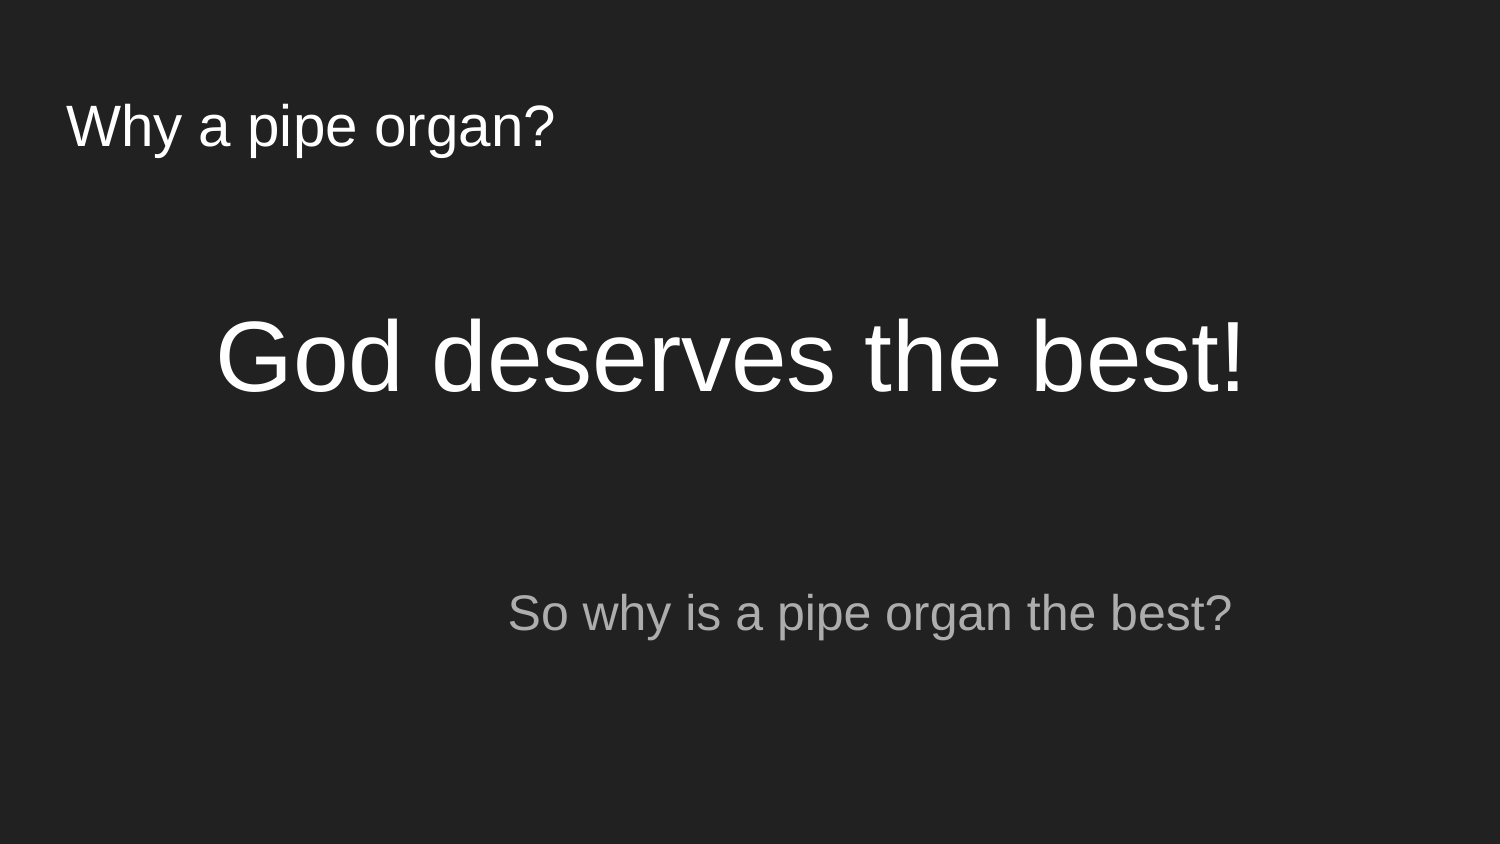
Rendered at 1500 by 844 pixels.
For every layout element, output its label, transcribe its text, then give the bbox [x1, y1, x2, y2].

title Why a pipe organ? [51, 72, 1449, 167]
text_box So why is a pipe organ the best? [492, 565, 1300, 684]
text_box God deserves the best! [200, 276, 1300, 426]
